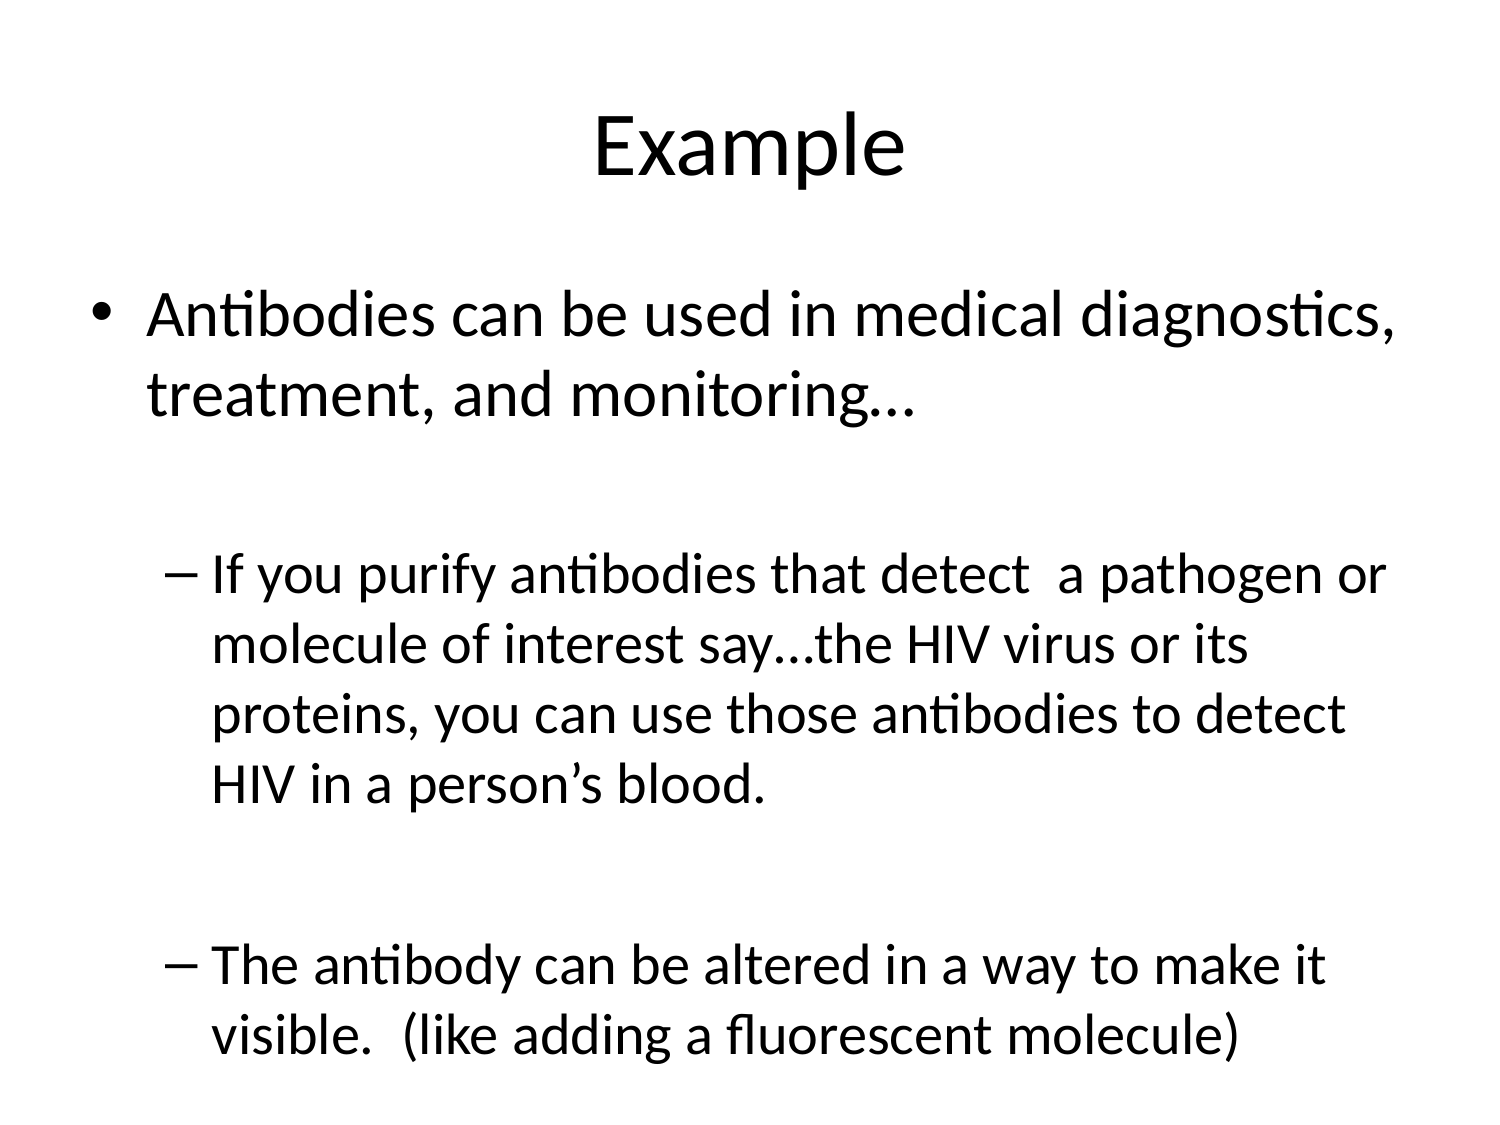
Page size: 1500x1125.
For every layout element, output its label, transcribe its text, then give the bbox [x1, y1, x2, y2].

list Antibodies can be used in medical diagnostics, treatment, and monitoring… If you purify antibodies that detect a pathogen or molecule of interest say…the HIV virus or its proteins, you can use those antibodies to detect HIV in a person’s blood. The antibody can be altered in a way to make it visible. (like adding a fluorescent molecule) [75, 262, 1425, 1005]
title Example [75, 45, 1425, 233]
